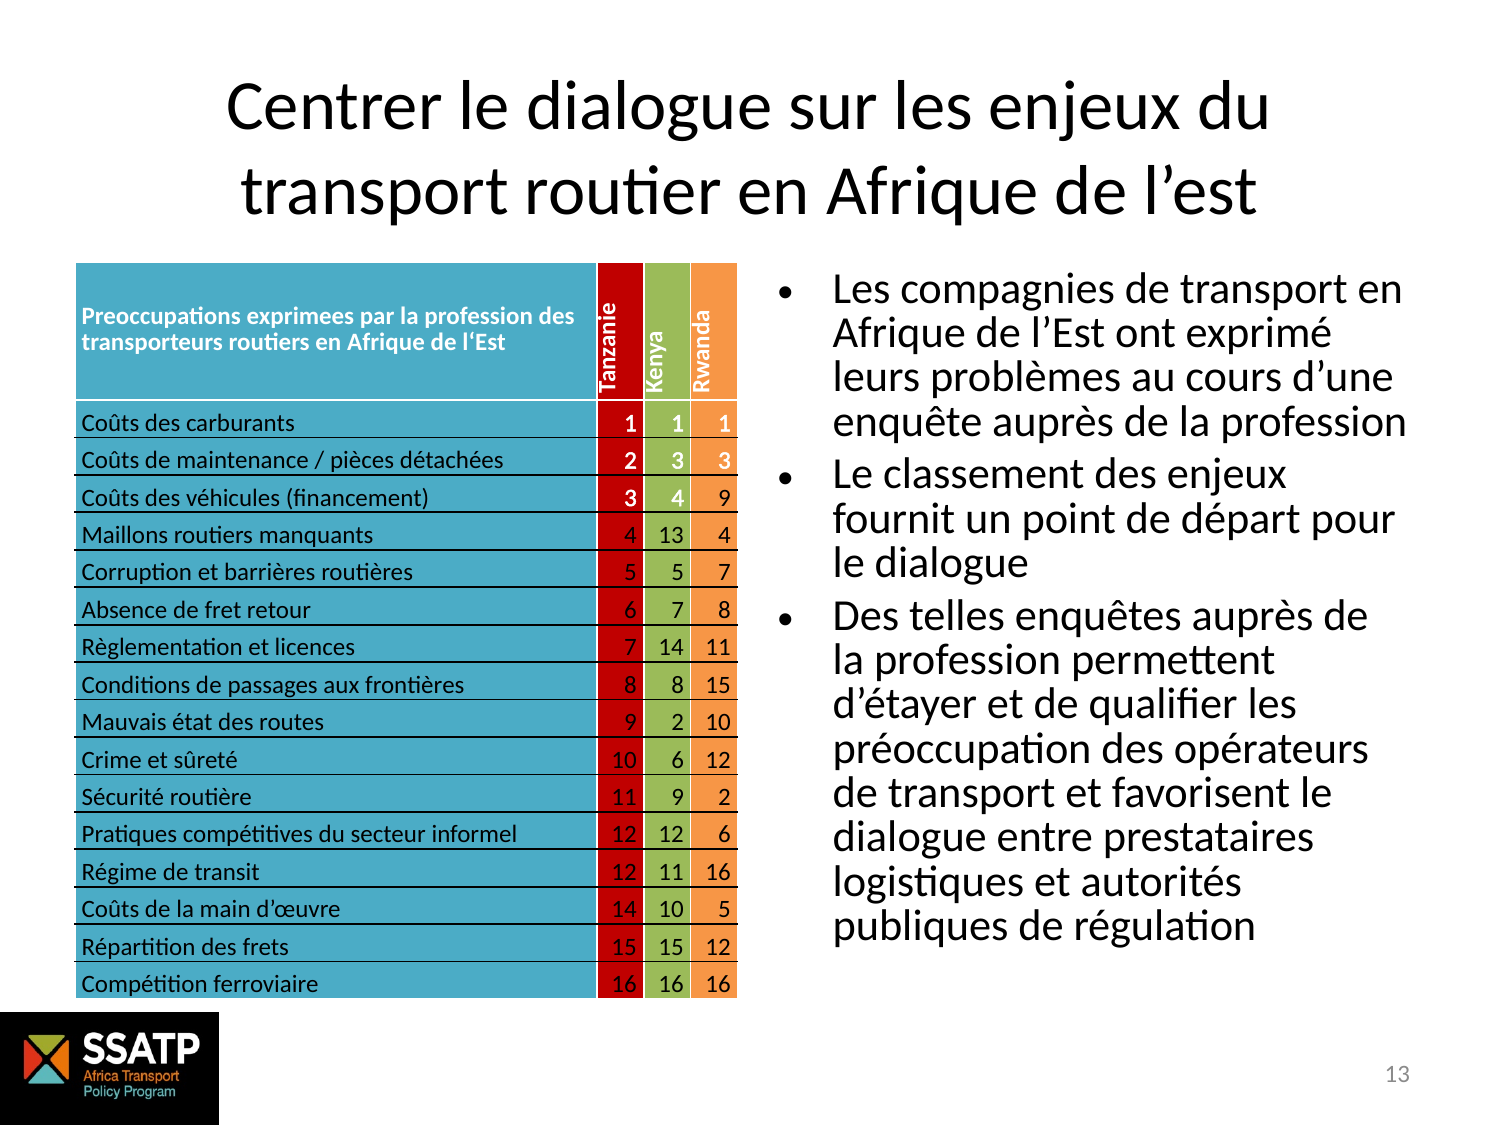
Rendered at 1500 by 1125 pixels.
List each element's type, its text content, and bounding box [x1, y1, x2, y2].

table_cell 1 [691, 401, 737, 437]
table_cell Coûts de maintenance / pièces détachées [76, 438, 596, 474]
table_cell 2 [645, 700, 690, 736]
table_cell Coûts des véhicules (financement) [76, 476, 596, 511]
table_cell 14 [645, 626, 690, 661]
table_cell 7 [598, 626, 643, 661]
table_cell 8 [598, 663, 643, 699]
table_cell Régime de transit [76, 850, 596, 886]
table_header Rwanda [691, 263, 737, 399]
table_cell Coûts de la main d’œuvre [76, 888, 596, 923]
table_header Tanzanie [598, 263, 643, 399]
table_cell Mauvais état des routes [76, 700, 596, 736]
table_cell 16 [645, 962, 690, 998]
table_cell 9 [645, 775, 690, 811]
table_cell 8 [691, 588, 737, 624]
table_cell 7 [645, 588, 690, 624]
table_cell 15 [598, 925, 643, 961]
slide_number 13 [1074, 1042, 1425, 1103]
title Centrer le dialogue sur les enjeux du transport routier en Afrique de l’est [75, 50, 1425, 238]
table_cell 10 [691, 700, 737, 736]
table_cell 14 [598, 888, 643, 923]
table_cell 5 [598, 551, 643, 586]
table_cell 4 [598, 513, 643, 549]
table_header Preoccupations exprimees par la profession des transporteurs routiers en Afrique de l‘Est [76, 263, 596, 399]
table_cell 2 [598, 438, 643, 474]
picture [0, 1012, 219, 1125]
table_cell 6 [691, 813, 737, 848]
table_cell 8 [645, 663, 690, 699]
table_cell 6 [645, 738, 690, 774]
table_cell 6 [598, 588, 643, 624]
table_cell 16 [691, 850, 737, 886]
table_cell 10 [598, 738, 643, 774]
table_cell 15 [645, 925, 690, 961]
table_cell 1 [598, 401, 643, 437]
table_cell 13 [645, 513, 690, 549]
table_header Kenya [645, 263, 690, 399]
table_cell Absence de fret retour [76, 588, 596, 624]
table_cell 5 [645, 551, 690, 586]
table_cell 4 [645, 476, 690, 511]
table_cell Répartition des frets [76, 925, 596, 961]
table_cell 3 [645, 438, 690, 474]
table_cell 7 [691, 551, 737, 586]
table_cell Règlementation et licences [76, 626, 596, 661]
table_cell Maillons routiers manquants [76, 513, 596, 549]
table_cell 11 [691, 626, 737, 661]
table_cell 3 [691, 438, 737, 474]
table_cell 12 [598, 850, 643, 886]
table_cell Pratiques compétitives du secteur informel [76, 813, 596, 848]
list Les compagnies de transport en Afrique de l’Est ont exprimé leurs problèmes au cours d’une enquête auprès de la profession Le classement des enjeux fournit un point de départ pour le dialogue Des telles enquêtes auprès de la profession permettent d’étayer et de qualifier les préoccupation des opérateurs de transport et favorisent le dialogue entre prestataires logistiques et autorités publiques de régulation [762, 262, 1425, 1005]
table_cell 15 [691, 663, 737, 699]
table_cell 2 [691, 775, 737, 811]
table_cell 3 [598, 476, 643, 511]
table_cell 4 [691, 513, 737, 549]
table_cell 16 [691, 962, 737, 998]
table_cell Corruption et barrières routières [76, 551, 596, 586]
table_cell 10 [645, 888, 690, 923]
table_cell Coûts des carburants [76, 401, 596, 437]
table_cell Compétition ferroviaire [76, 962, 596, 998]
table_cell 12 [645, 813, 690, 848]
table_cell 5 [691, 888, 737, 923]
table_cell 12 [691, 925, 737, 961]
table_cell 11 [645, 850, 690, 886]
table_cell Sécurité routière [76, 775, 596, 811]
table_cell 1 [645, 401, 690, 437]
table_cell 12 [691, 738, 737, 774]
table_cell 11 [598, 775, 643, 811]
table_cell 9 [598, 700, 643, 736]
table_cell 16 [598, 962, 643, 998]
table_cell 9 [691, 476, 737, 511]
table_cell Crime et sûreté [76, 738, 596, 774]
table_cell 12 [598, 813, 643, 848]
table_cell Conditions de passages aux frontières [76, 663, 596, 699]
